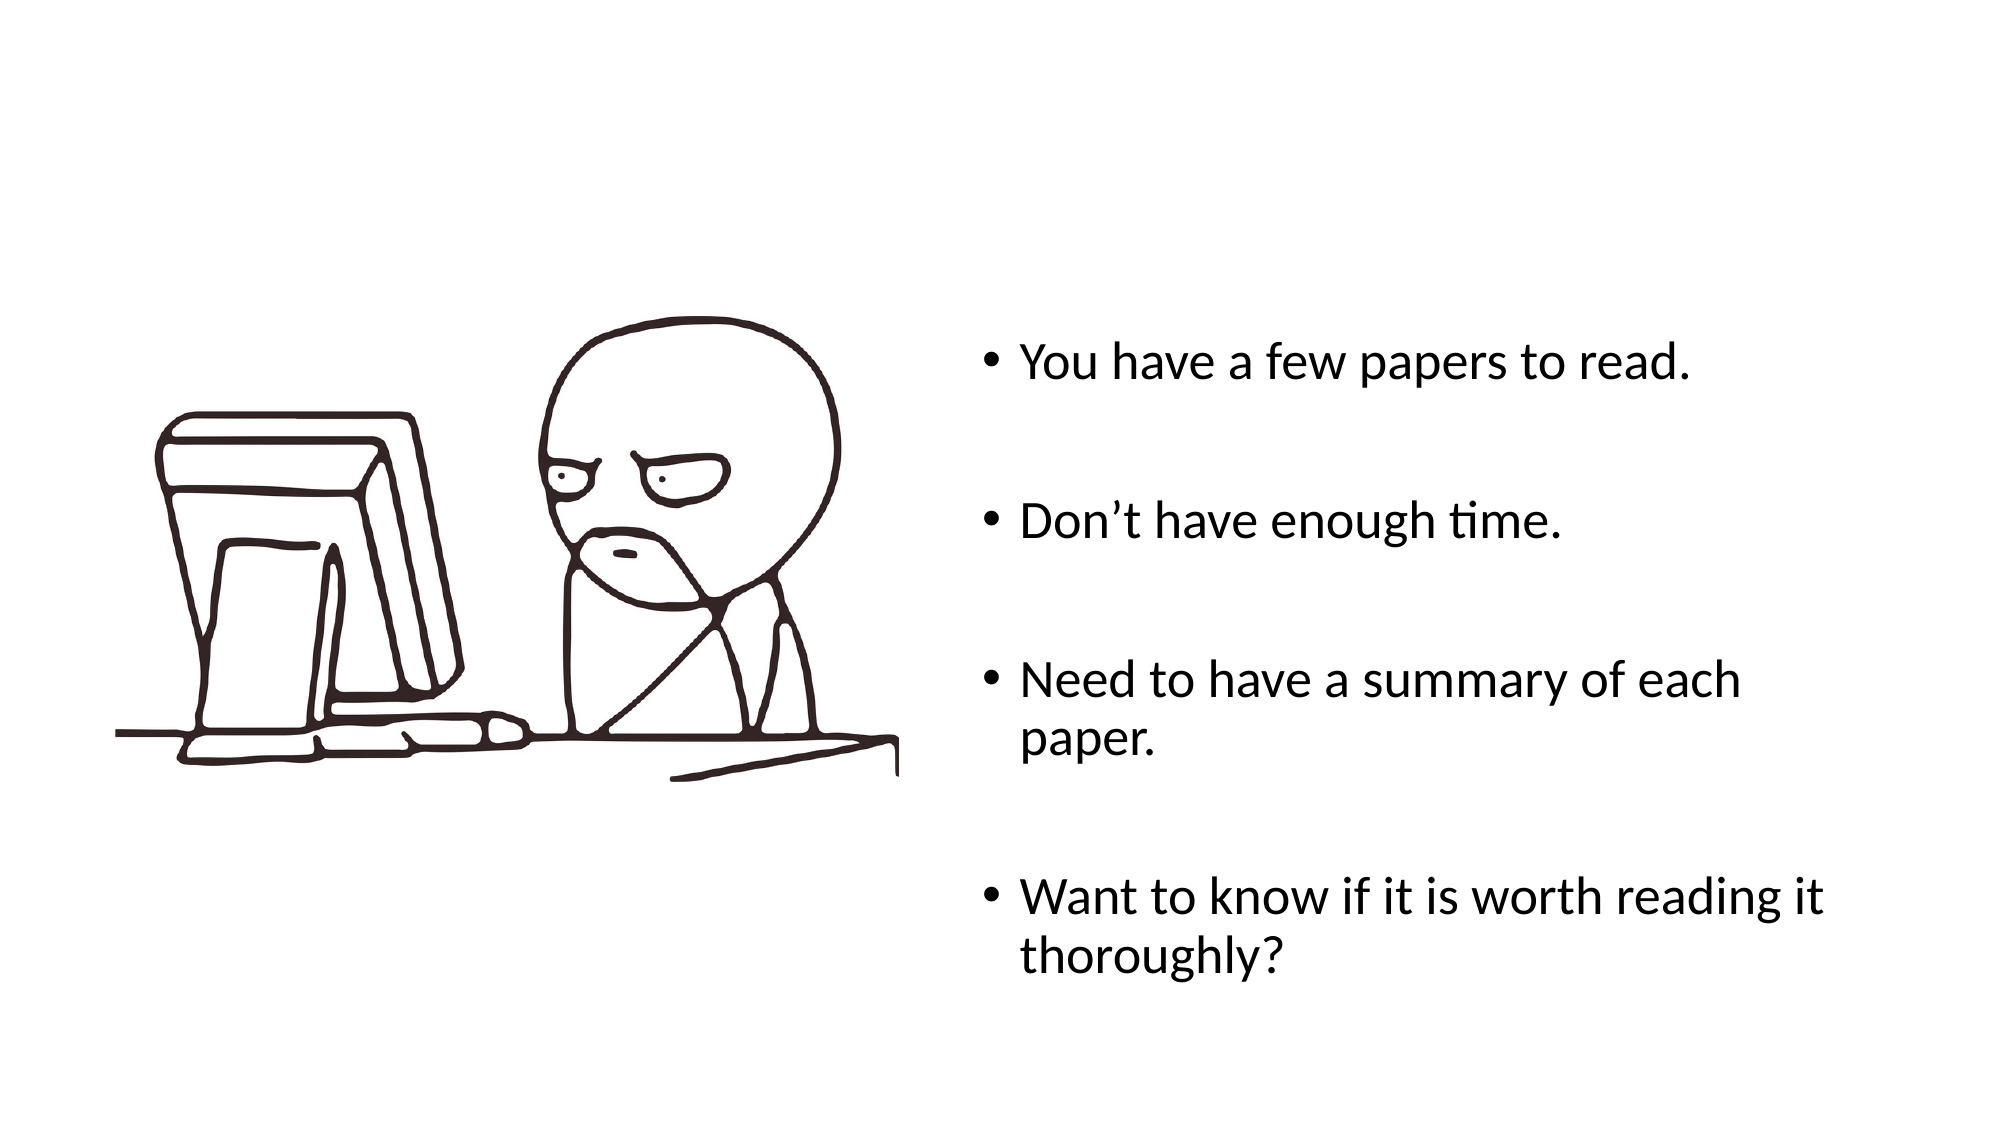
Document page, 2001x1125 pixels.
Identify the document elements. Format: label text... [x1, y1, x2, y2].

picture [115, 271, 900, 826]
list You have a few papers to read. Don’t have enough time. Need to have a summary of each paper. Want to know if it is worth reading it thoroughly? [967, 325, 1863, 1014]
